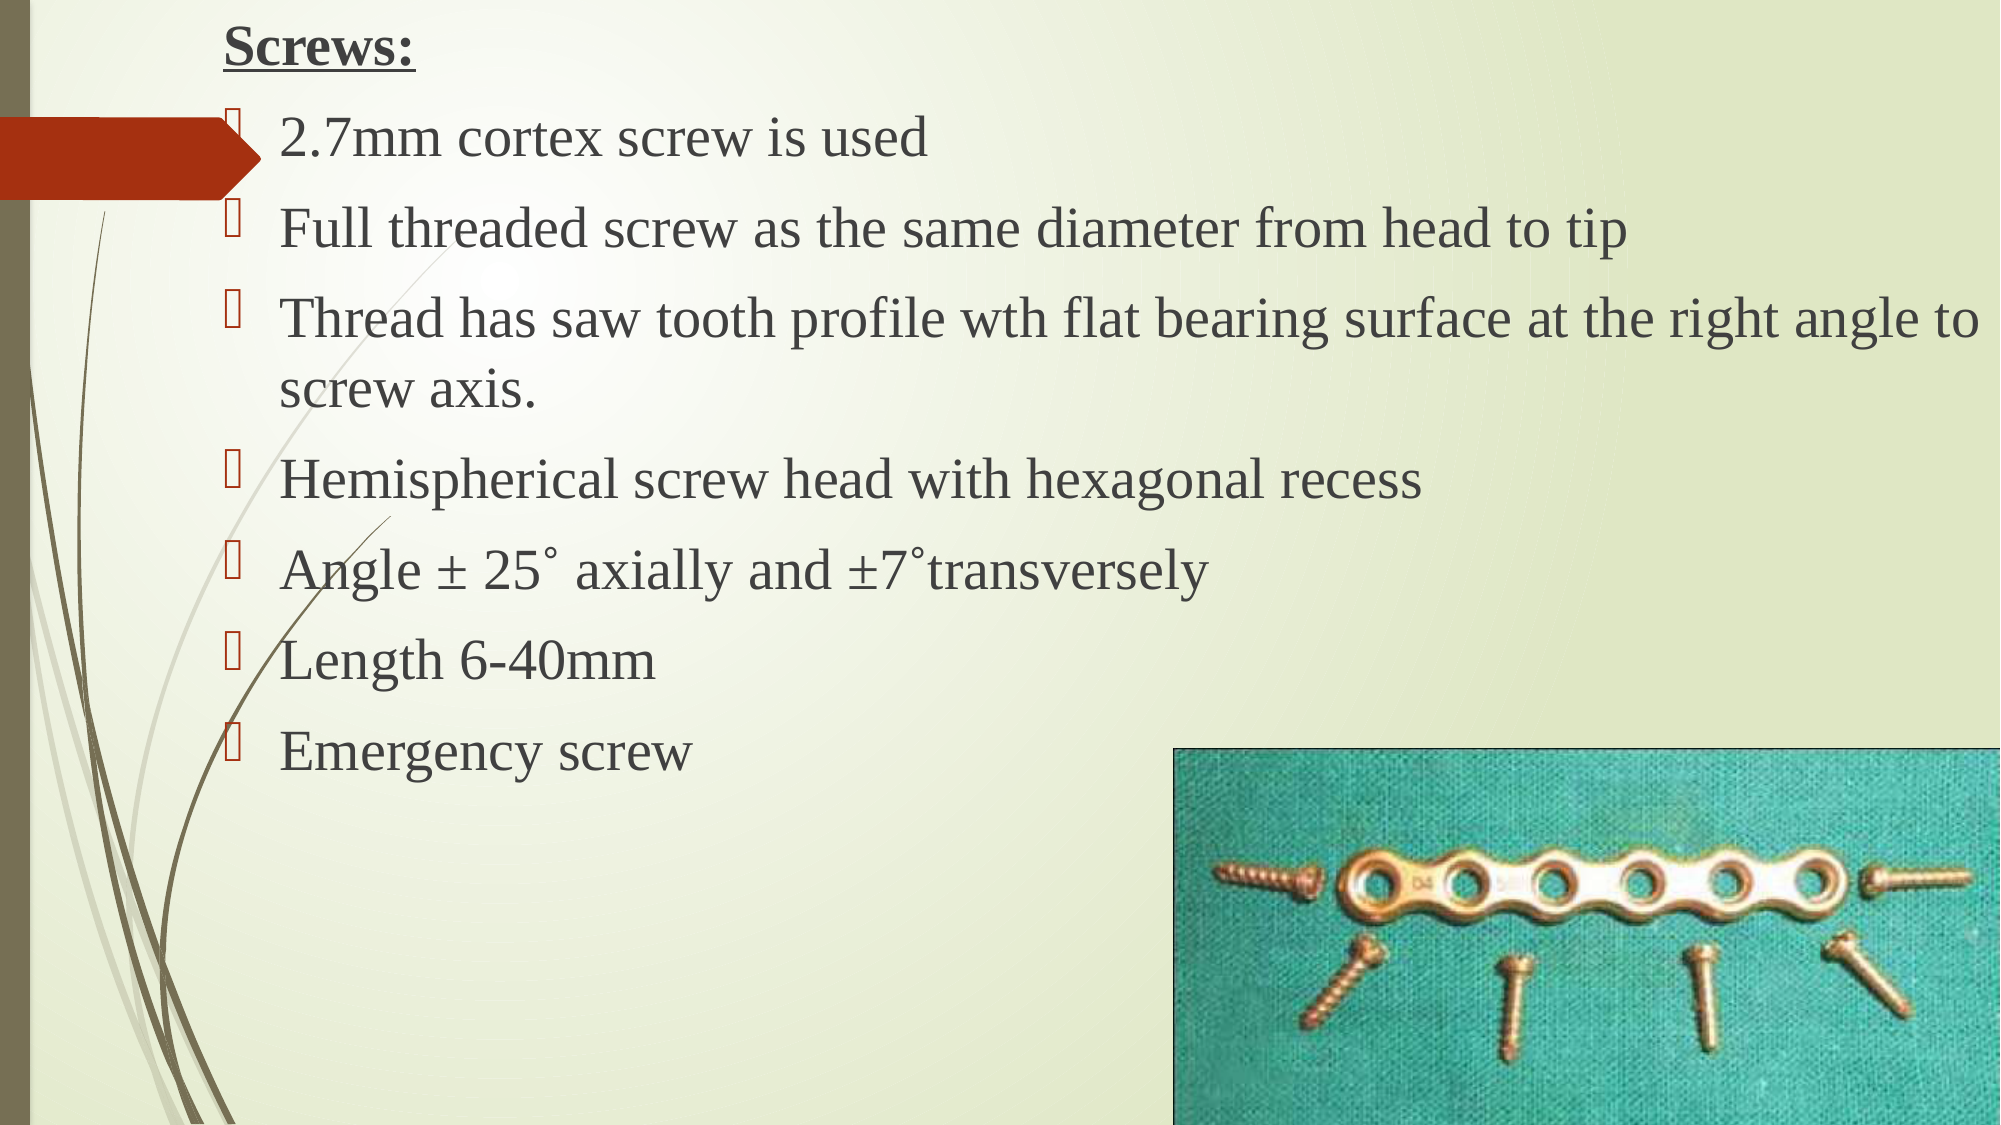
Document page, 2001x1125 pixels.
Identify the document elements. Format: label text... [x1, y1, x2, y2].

list Screws: 2.7mm cortex screw is used Full threaded screw as the same diameter from head to tip Thread has saw tooth profile wth flat bearing surface at the right angle to screw axis. Hemispherical screw head with hexagonal recess Angle ± 25˚ axially and ±7˚transversely Length 6-40mm Emergency screw [208, 0, 2000, 1125]
picture [1172, 748, 2000, 1125]
